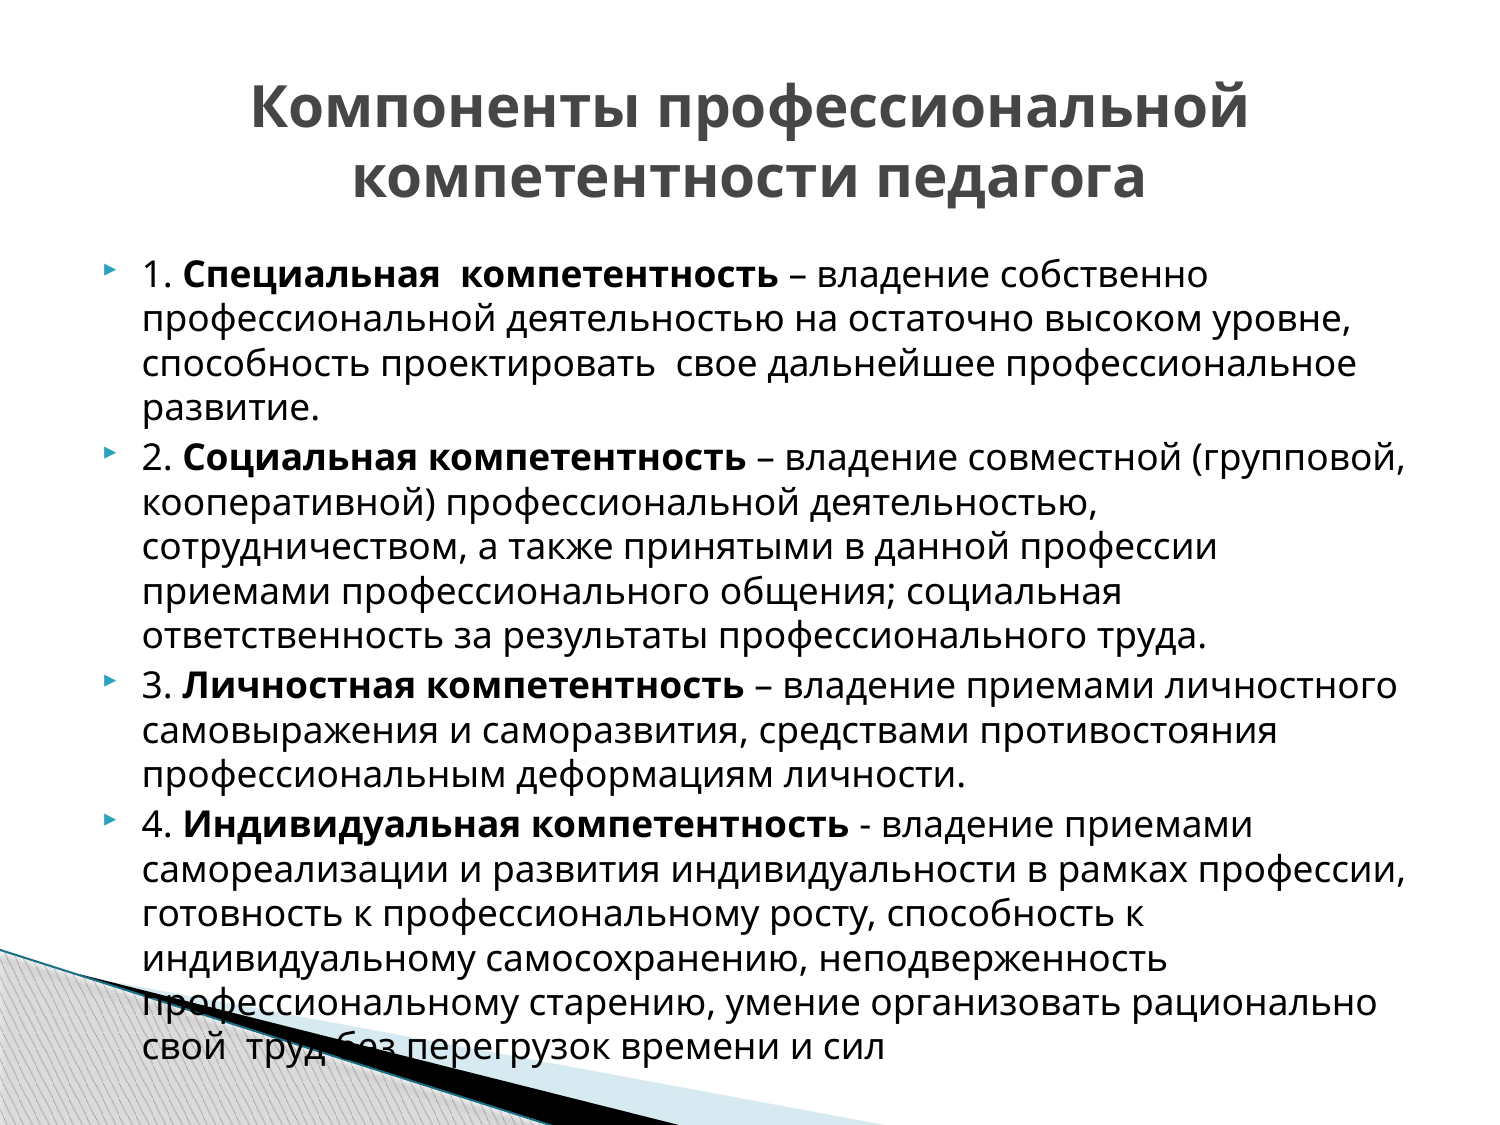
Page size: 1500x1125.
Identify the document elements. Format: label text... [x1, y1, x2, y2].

list 1. Специальная компетентность – владение собственно профессиональной деятельностью на остаточно высоком уровне, способность проектировать свое дальнейшее профессиональное развитие. 2. Социальная компетентность – владение совместной (групповой, кооперативной) профессиональной деятельностью, сотрудничеством, а также принятыми в данной профессии приемами профессионального общения; социальная ответственность за результаты профессионального труда. 3. Личностная компетентность – владение приемами личностного самовыражения и саморазвития, средствами противостояния профессиональным деформациям личности. 4. Индивидуальная компетентность - владение приемами самореализации и развития индивидуальности в рамках профессии, готовность к профессиональному росту, способность к индивидуальному самосохранению, неподверженность профессиональному старению, умение организовать рационально свой труд без перегрузок времени и сил [70, 243, 1425, 1090]
title Компоненты профессиональной компетентности педагога [75, 45, 1425, 233]
